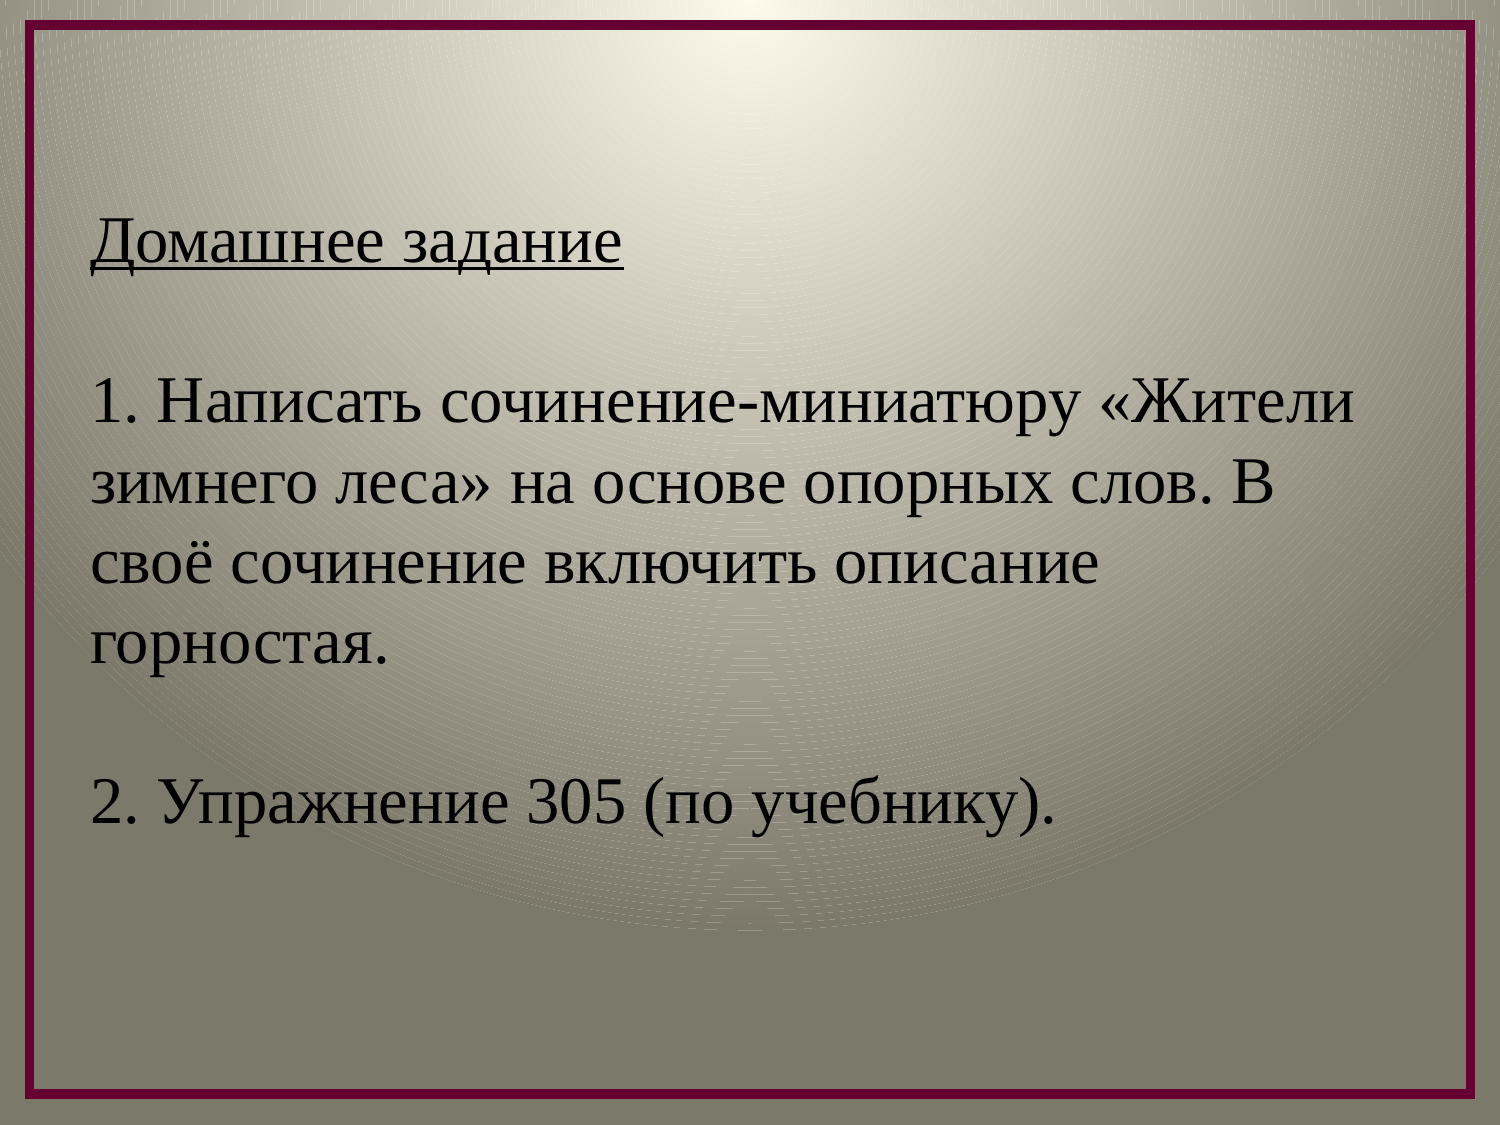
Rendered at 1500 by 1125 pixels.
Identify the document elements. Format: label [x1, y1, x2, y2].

text_box [29, 24, 1471, 1094]
